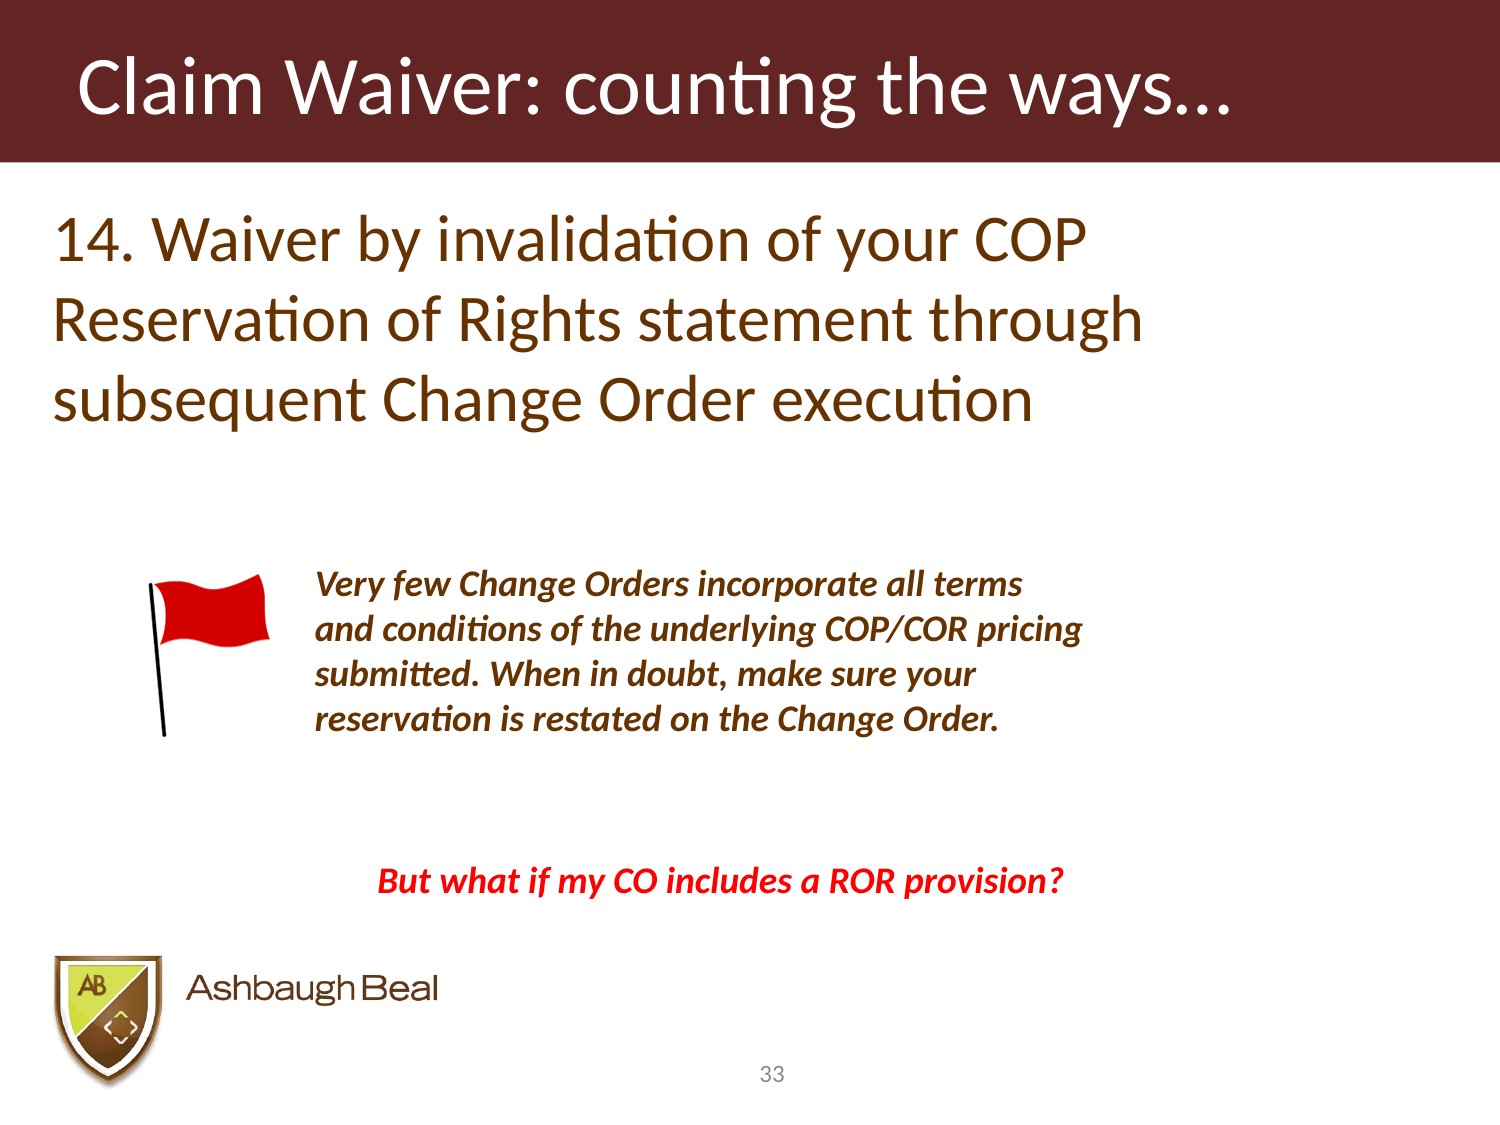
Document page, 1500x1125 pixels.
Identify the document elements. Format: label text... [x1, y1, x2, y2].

slide_number 33 [699, 1042, 800, 1103]
text_box But what if my CO includes a ROR provision? [362, 848, 1288, 909]
list 14. Waiver by invalidation of your COP Reservation of Rights statement through subsequent Change Order execution [37, 187, 1244, 943]
picture [124, 565, 293, 751]
picture [37, 943, 438, 1103]
text_box Very few Change Orders incorporate all terms and conditions of the underlying COP/COR pricing submitted. When in doubt, make sure your reservation is restated on the Change Order. [300, 551, 1100, 747]
title Claim Waiver: counting the ways… [62, 0, 1250, 163]
text_box [0, 0, 1500, 164]
